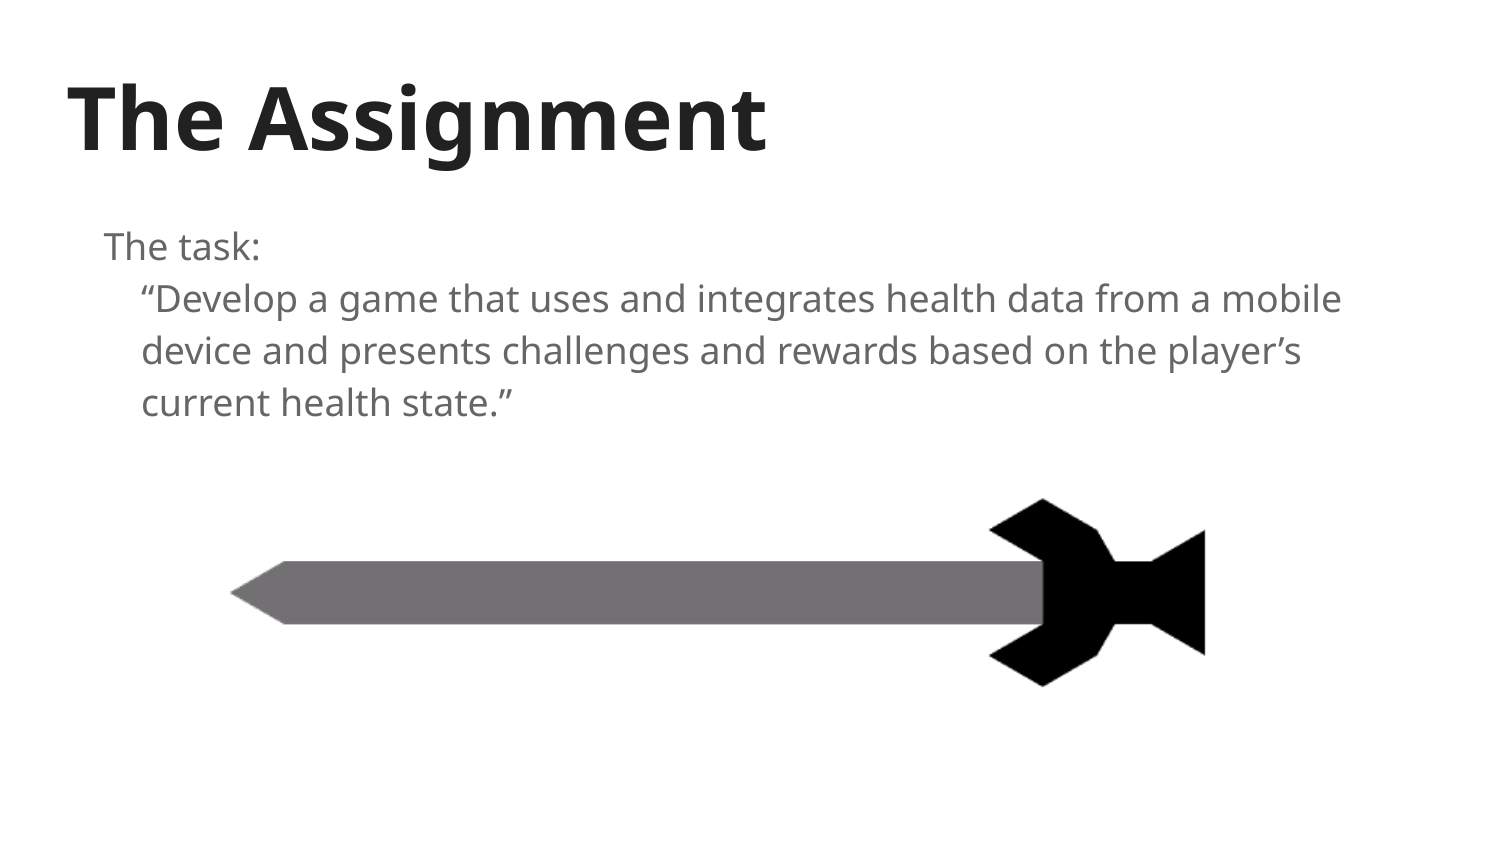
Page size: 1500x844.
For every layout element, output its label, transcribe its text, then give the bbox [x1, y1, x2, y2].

picture [175, 436, 1260, 750]
title The Assignment [51, 48, 1449, 180]
list The task: “Develop a game that uses and integrates health data from a mobile device and presents challenges and rewards based on the player’s current health state.” [51, 201, 1449, 750]
